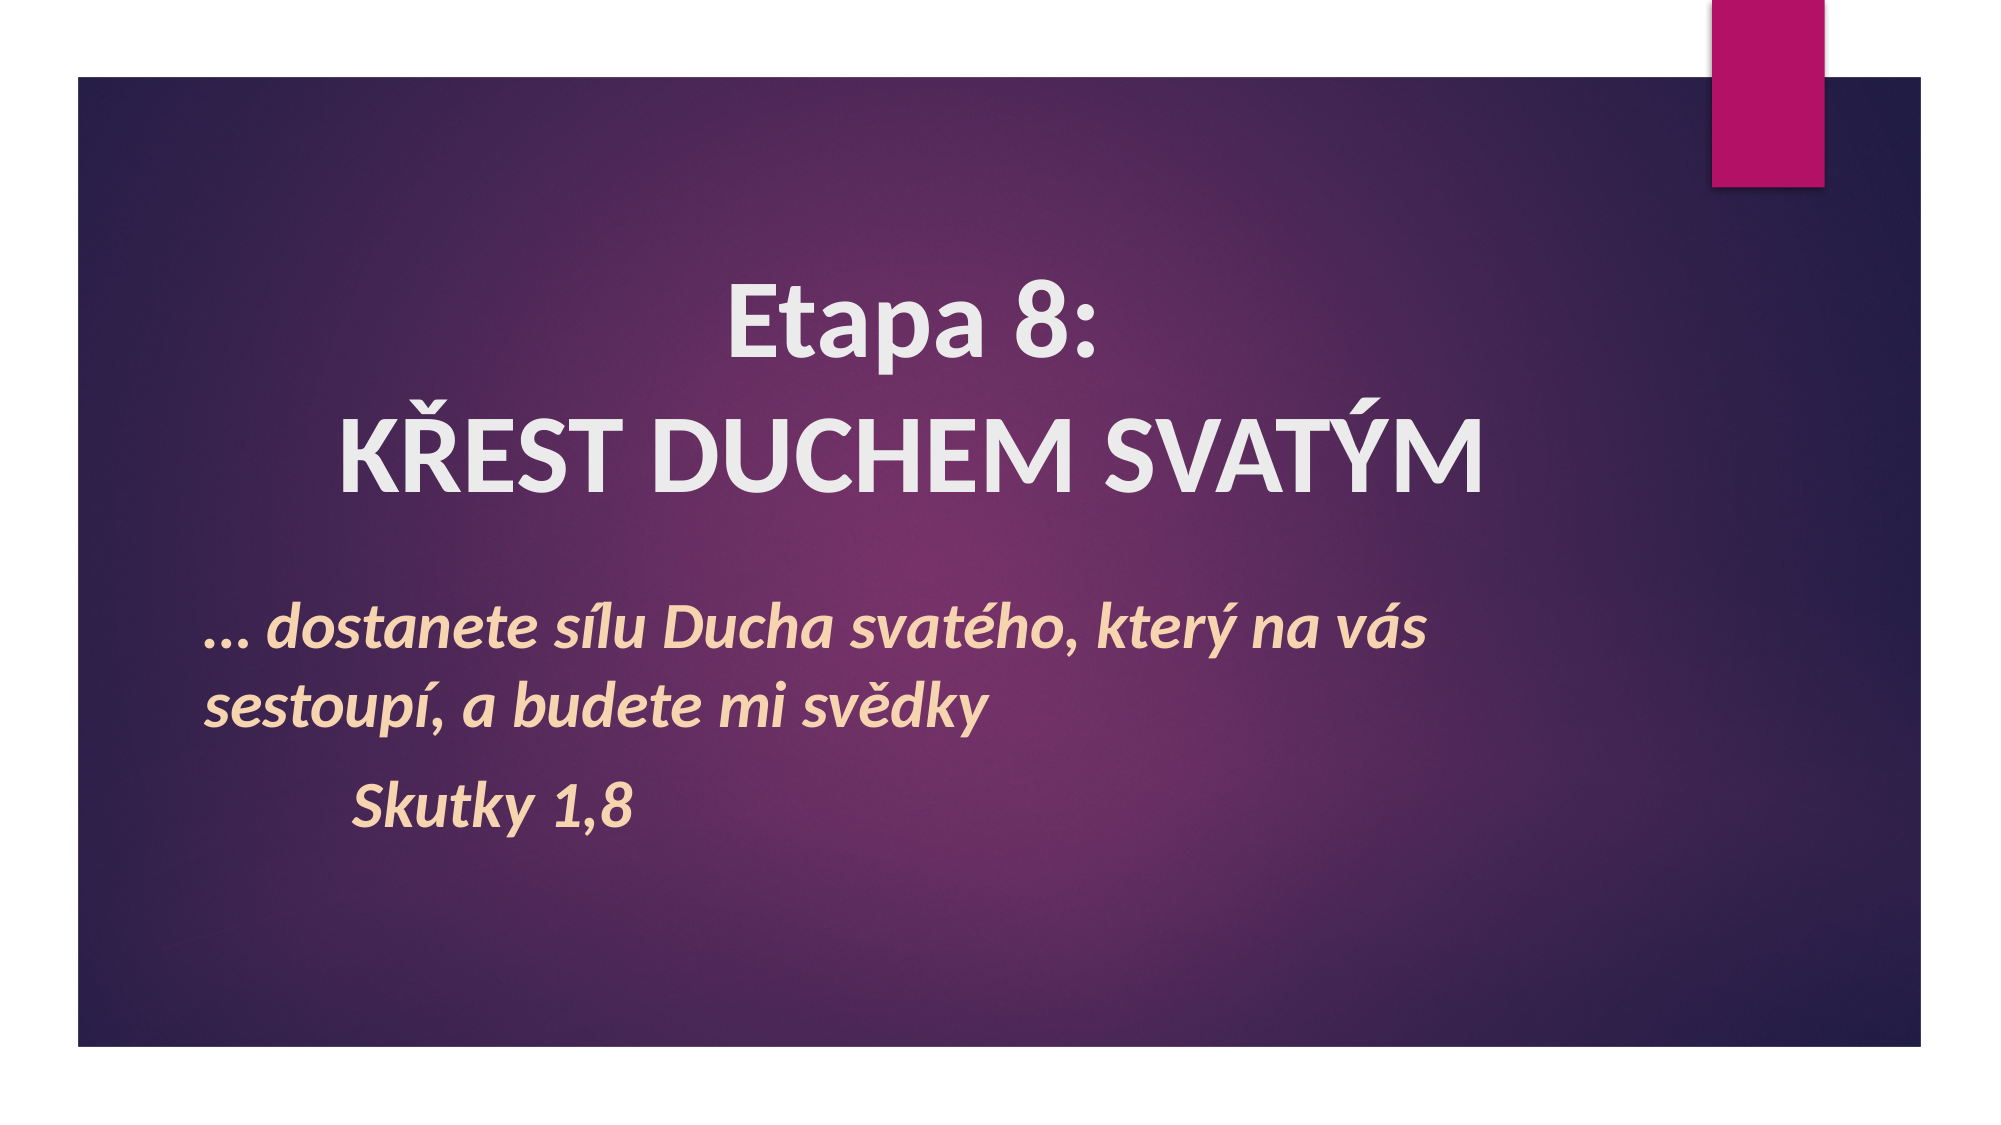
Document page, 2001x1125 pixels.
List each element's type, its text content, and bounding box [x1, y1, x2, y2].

title Etapa 8: křest Duchem svatým [189, 225, 1638, 523]
subtitle … dostanete sílu Ducha svatého, který na vás sestoupí, a budete mi svědky Skutky 1,8 [189, 574, 1638, 925]
